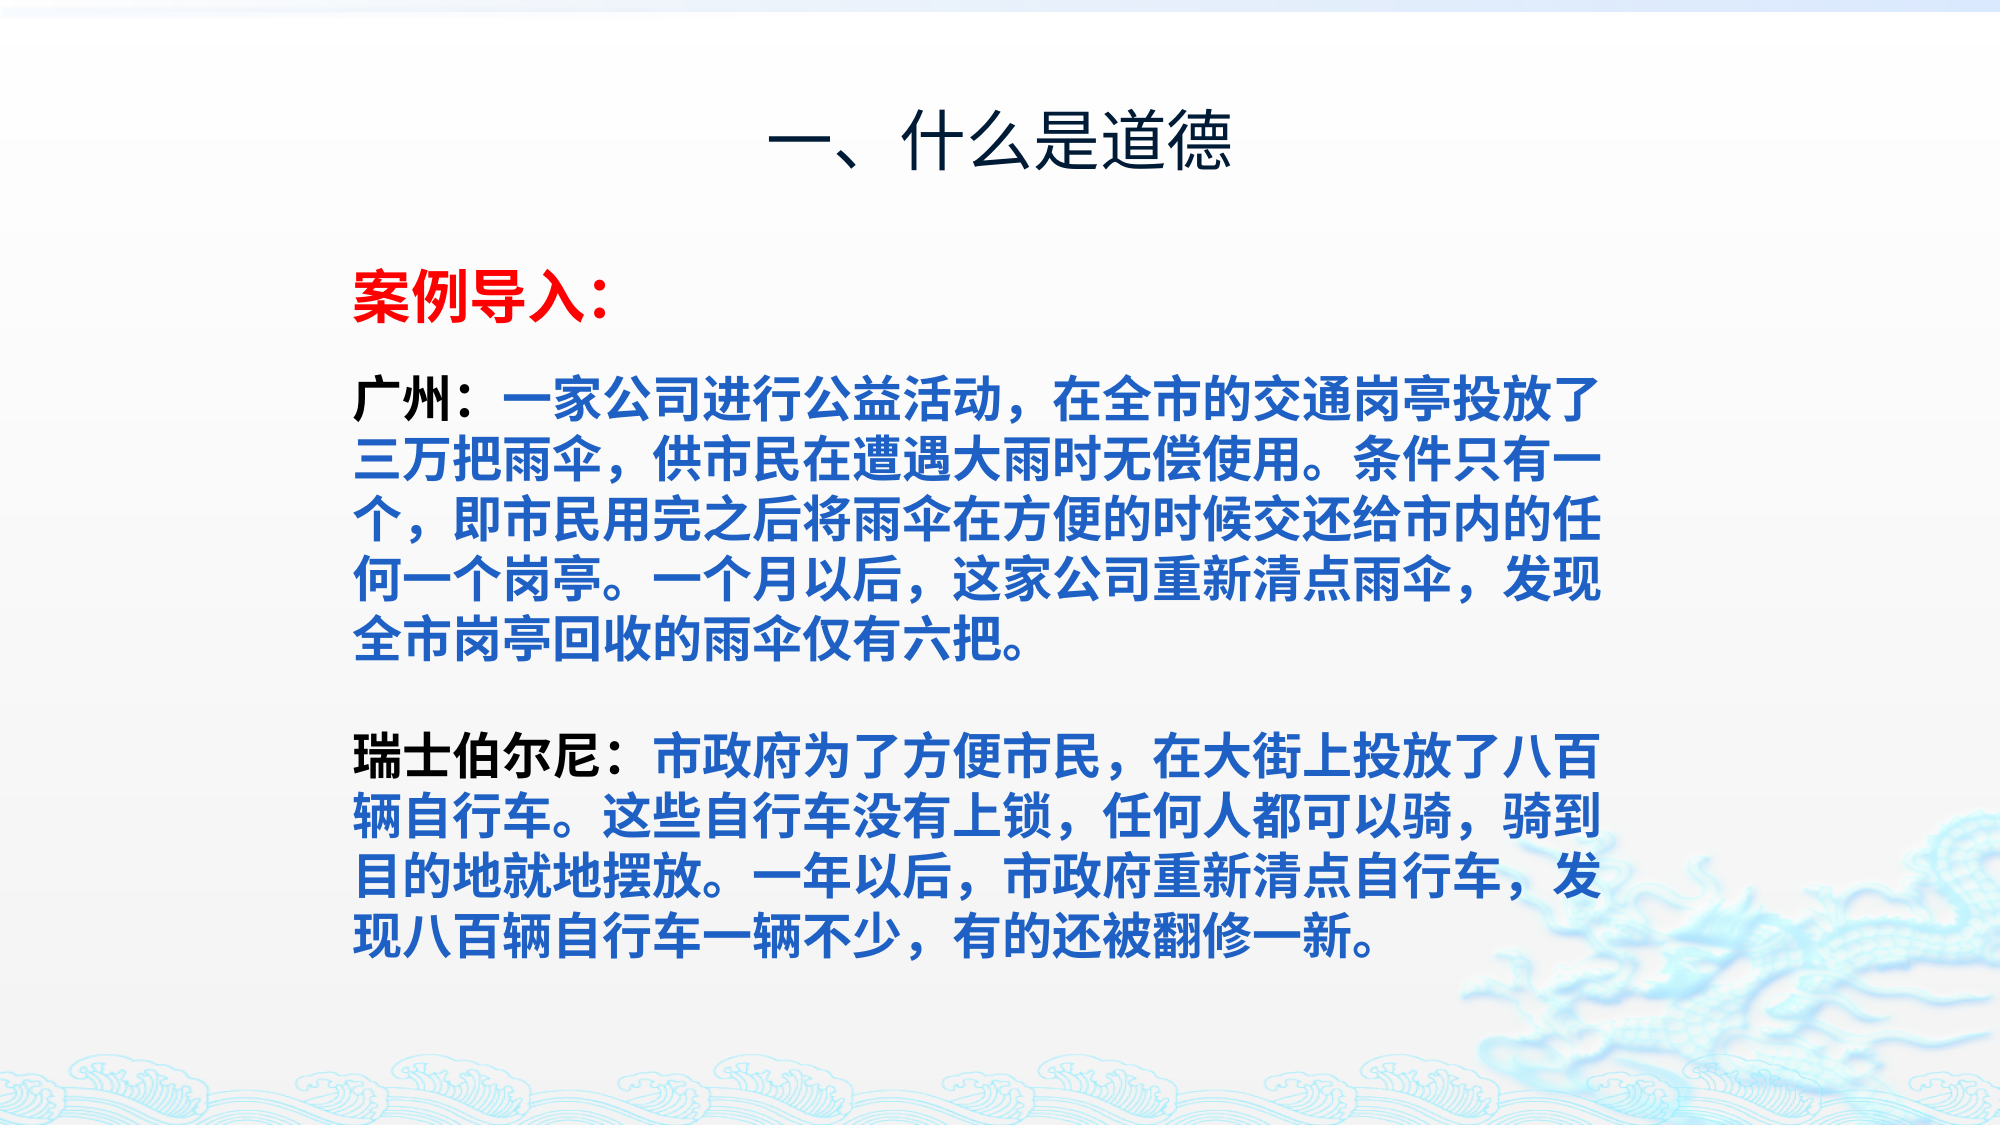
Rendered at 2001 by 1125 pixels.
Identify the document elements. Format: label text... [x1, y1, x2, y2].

title 一、什么是道德 [99, 45, 1900, 233]
text_box 案例导入： [338, 253, 660, 338]
text_box 瑞士伯尔尼：市政府为了方便市民，在大街上投放了八百辆自行车。这些自行车没有上锁，任何人都可以骑，骑到目的地就地摆放。一年以后，市政府重新清点自行车，发现八百辆自行车一辆不少，有的还被翻修一新。 [337, 717, 1625, 973]
text_box 广州：一家公司进行公益活动，在全市的交通岗亭投放了三万把雨伞，供市民在遭遇大雨时无偿使用。条件只有一个，即市民用完之后将雨伞在方便的时候交还给市内的任何一个岗亭。一个月以后，这家公司重新清点雨伞，发现全市岗亭回收的雨伞仅有六把。 [337, 360, 1650, 676]
